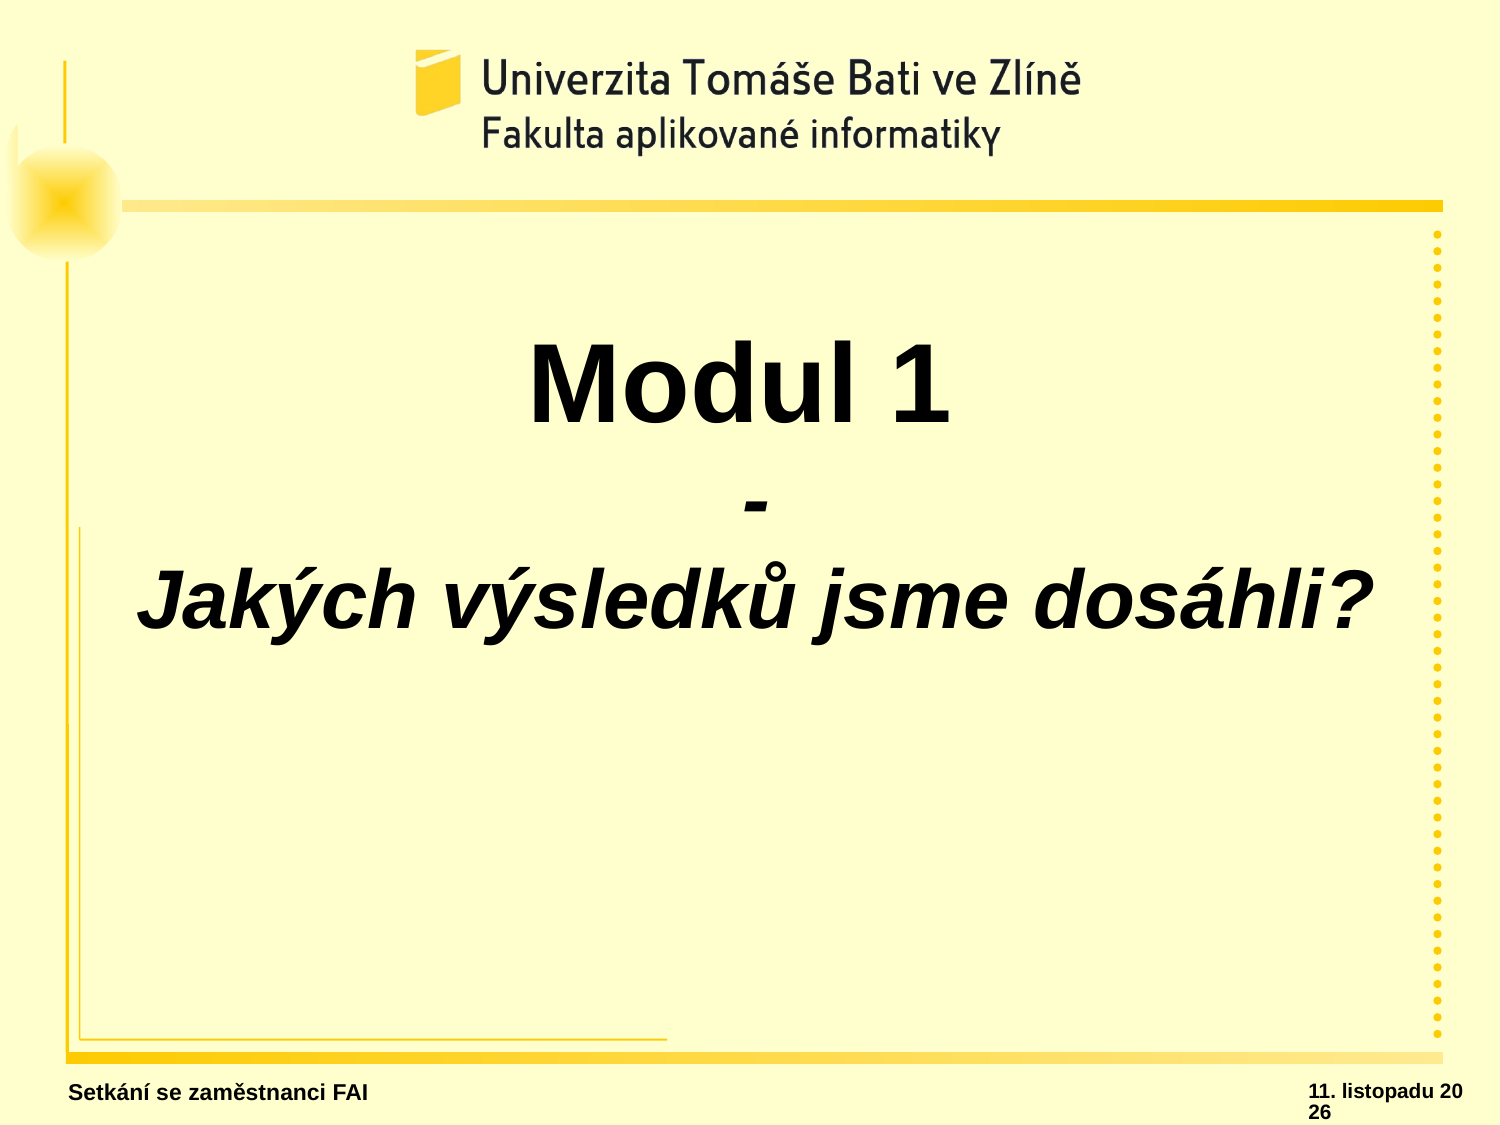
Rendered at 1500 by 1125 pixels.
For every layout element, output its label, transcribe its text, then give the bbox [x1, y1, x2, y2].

text_box Modul 1 - Jakých výsledků jsme dosáhli? [88, 302, 1424, 653]
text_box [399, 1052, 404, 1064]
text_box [5, 0, 1483, 262]
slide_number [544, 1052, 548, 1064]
slide_number 13. dubna 2021 [1292, 1070, 1483, 1107]
table_cell PP [975, 1052, 979, 1064]
footer Setkání se zaměstnanci FAI [52, 1070, 727, 1107]
